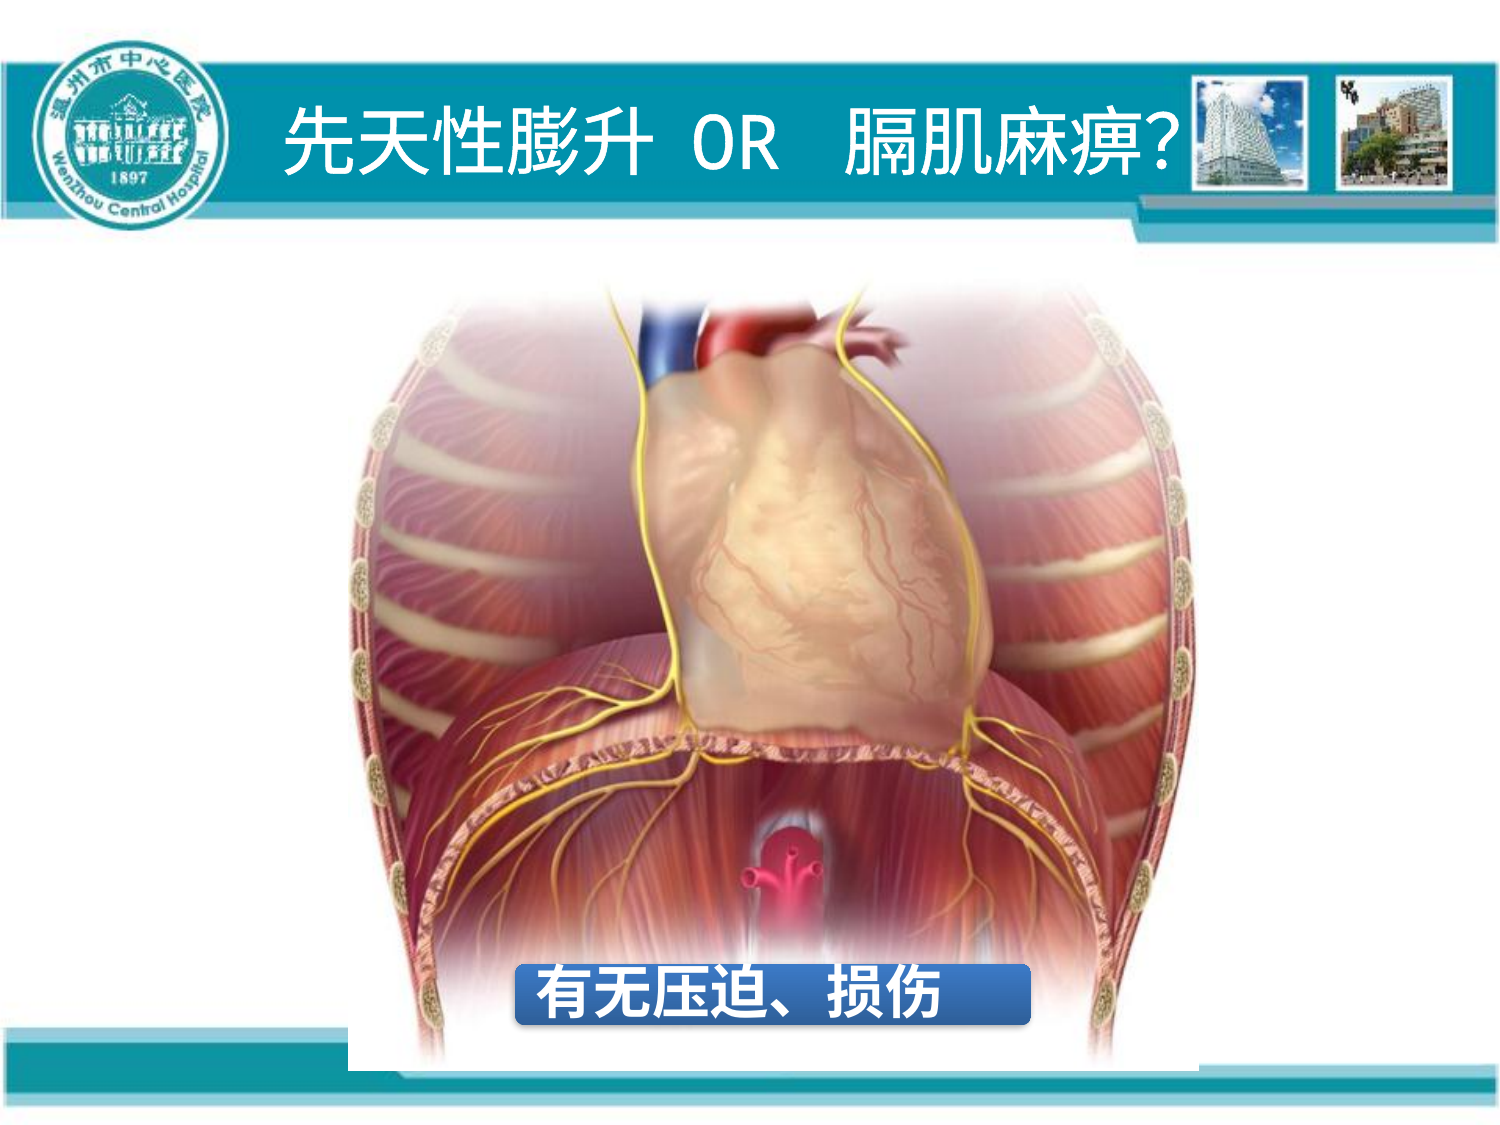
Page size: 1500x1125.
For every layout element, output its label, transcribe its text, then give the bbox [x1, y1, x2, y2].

picture [0, 0, 1500, 1125]
title 先天性膨升 OR 膈肌麻痹？ [75, 45, 1425, 233]
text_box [514, 963, 1032, 1026]
